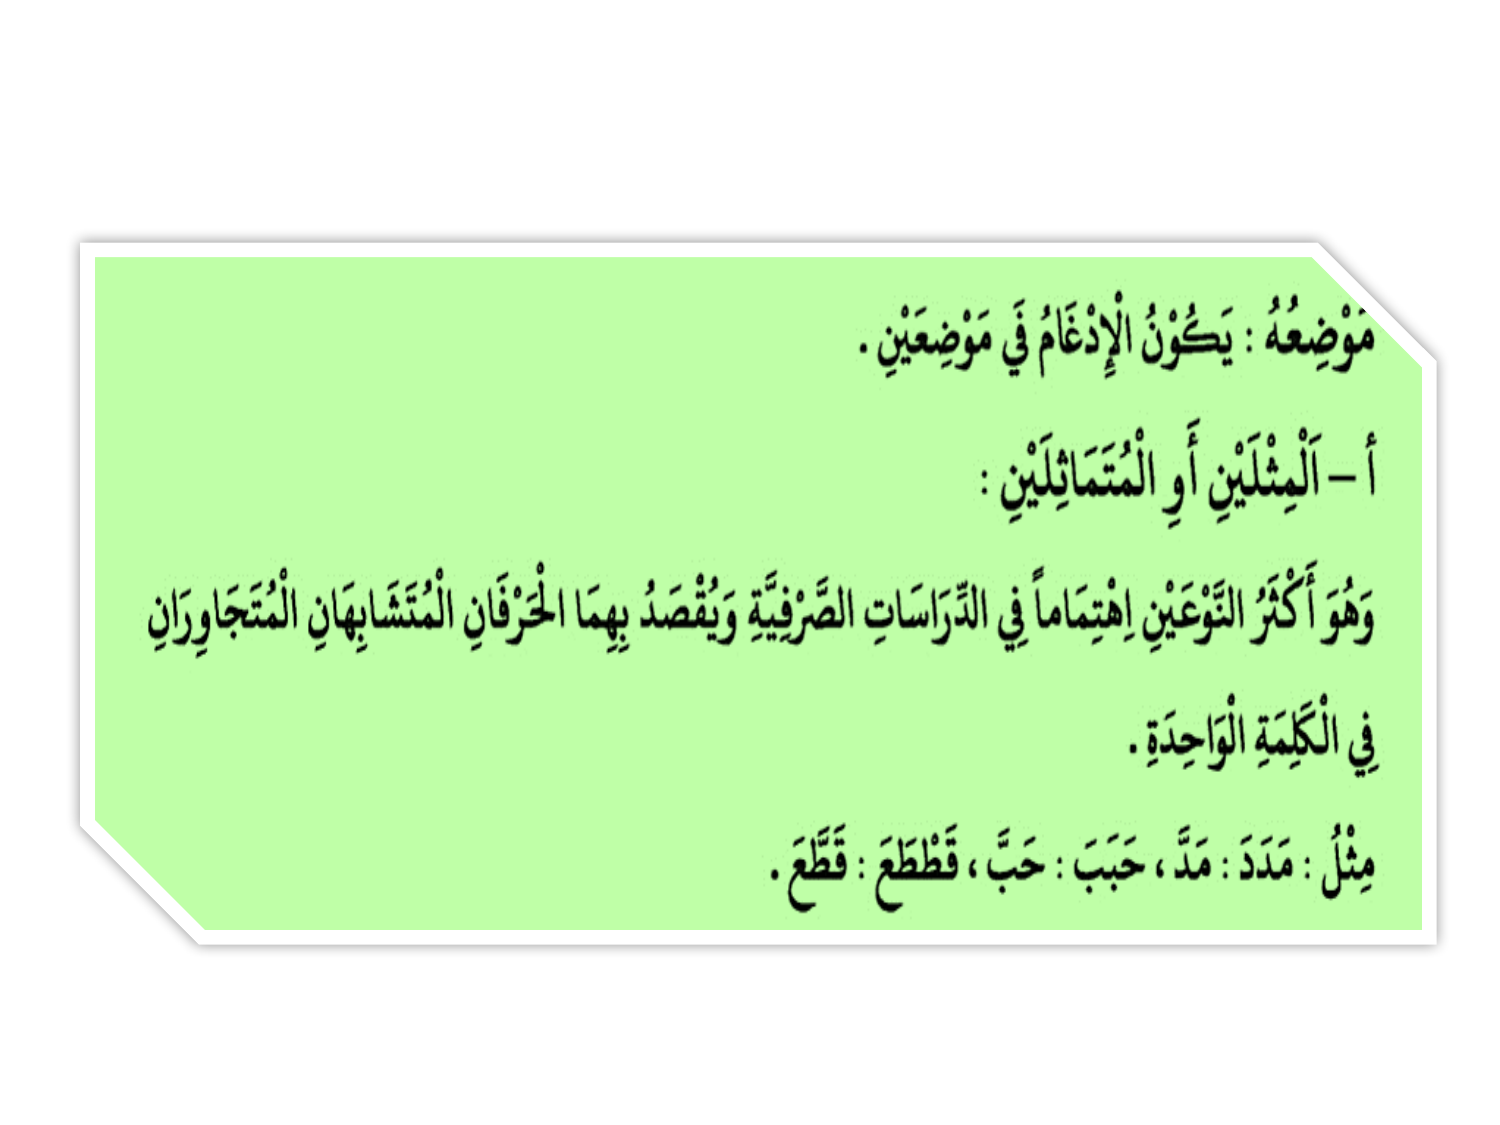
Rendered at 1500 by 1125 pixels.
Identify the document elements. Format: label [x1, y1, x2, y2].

picture [87, 249, 1430, 938]
